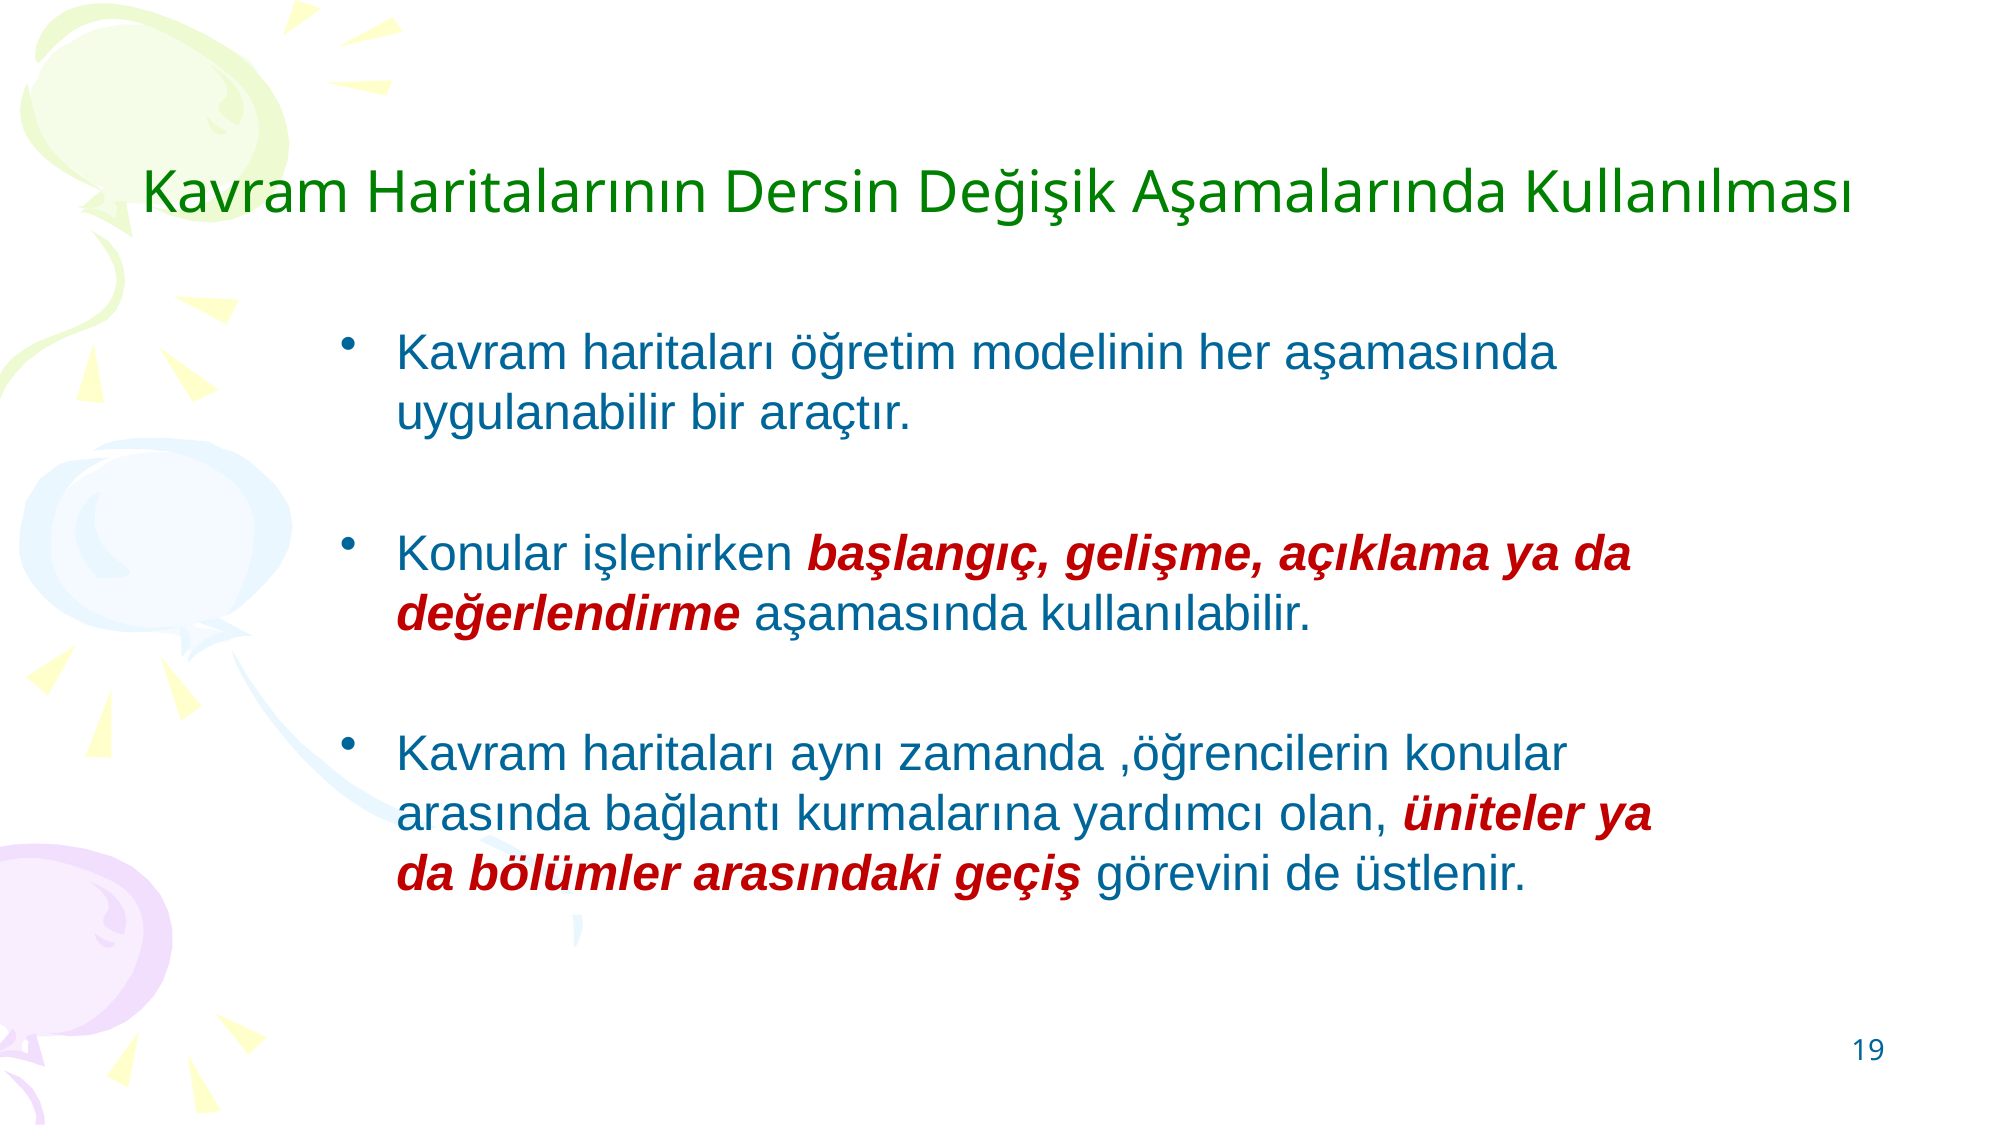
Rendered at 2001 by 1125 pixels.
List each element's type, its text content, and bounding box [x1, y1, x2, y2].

slide_number 19 [1433, 1023, 1901, 1100]
title Kavram Haritalarının Dersin Değişik Aşamalarında Kullanılması [96, 16, 1901, 233]
list Kavram haritaları öğretim modelinin her aşamasında uygulanabilir bir araçtır. Konular işlenirken başlangıç, gelişme, açıklama ya da değerlendirme aşamasında kullanılabilir. Kavram haritaları aynı zamanda ,öğrencilerin konular arasında bağlantı kurmalarına yardımcı olan, üniteler ya da bölümler arasındaki geçiş görevini de üstlenir. [324, 312, 1675, 975]
